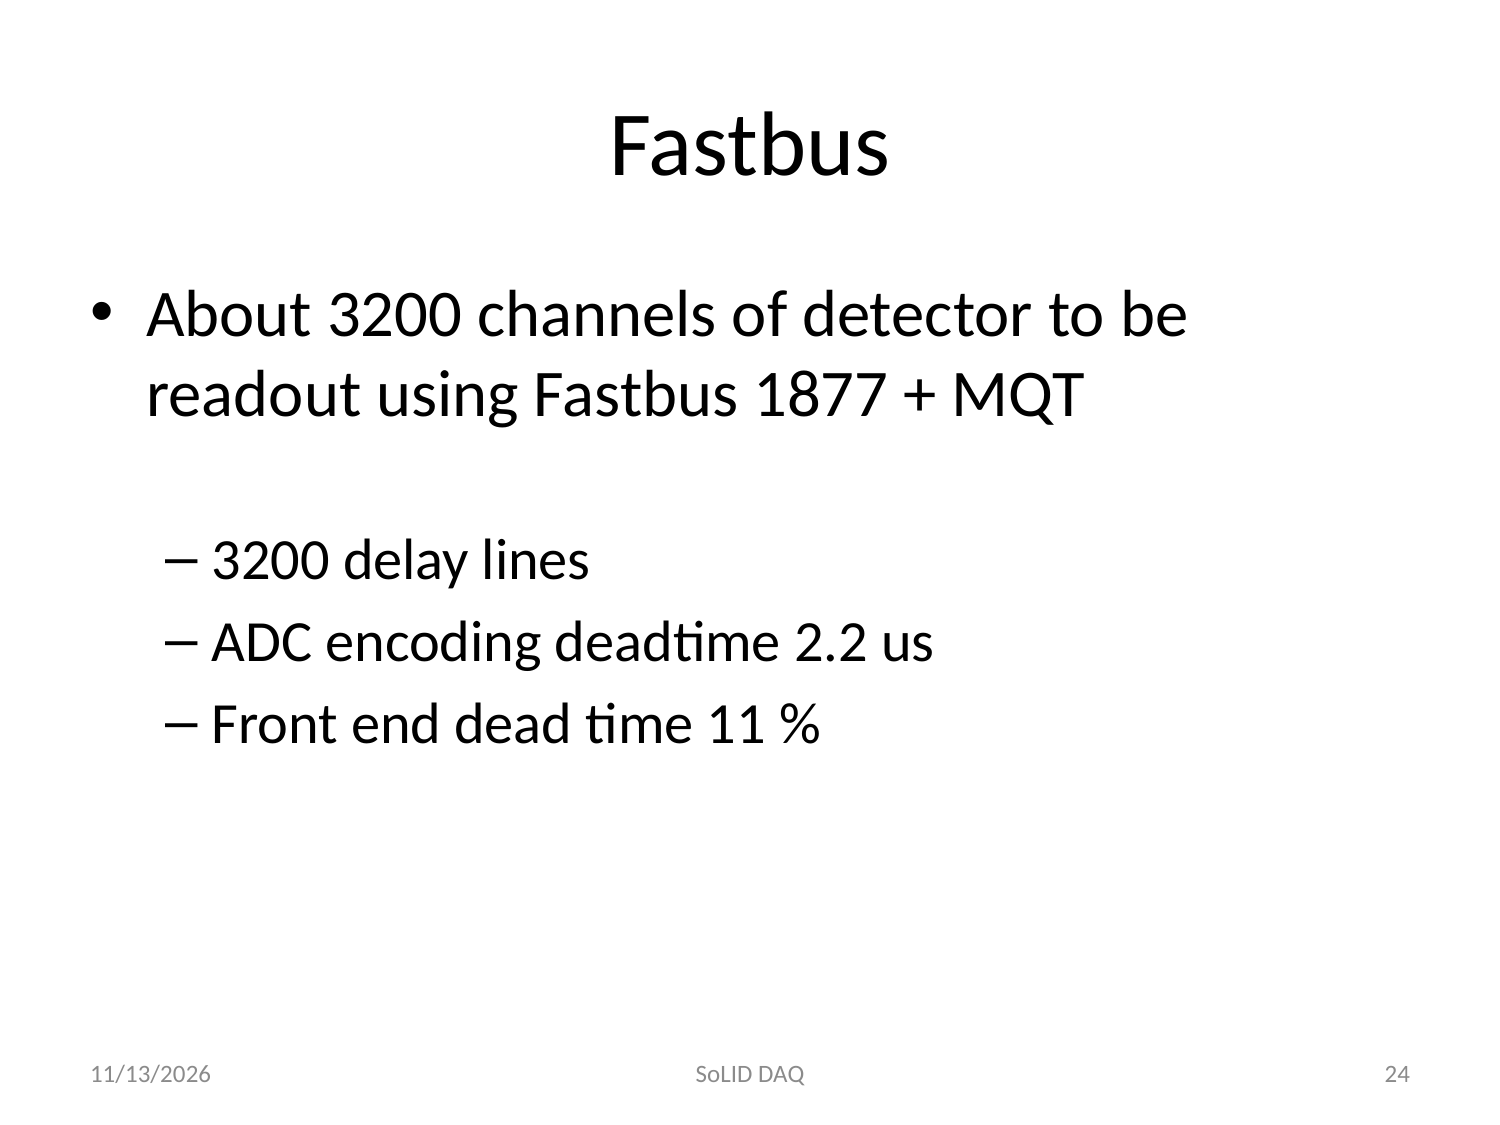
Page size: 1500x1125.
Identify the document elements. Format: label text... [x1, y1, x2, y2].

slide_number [75, 1042, 425, 1103]
footer SoLID DAQ [512, 1042, 988, 1103]
list About 3200 channels of detector to be readout using Fastbus 1877 + MQT 3200 delay lines ADC encoding deadtime 2.2 us Front end dead time 11 % [75, 262, 1425, 1005]
slide_number 24 [1074, 1042, 1425, 1103]
title Fastbus [75, 45, 1425, 233]
